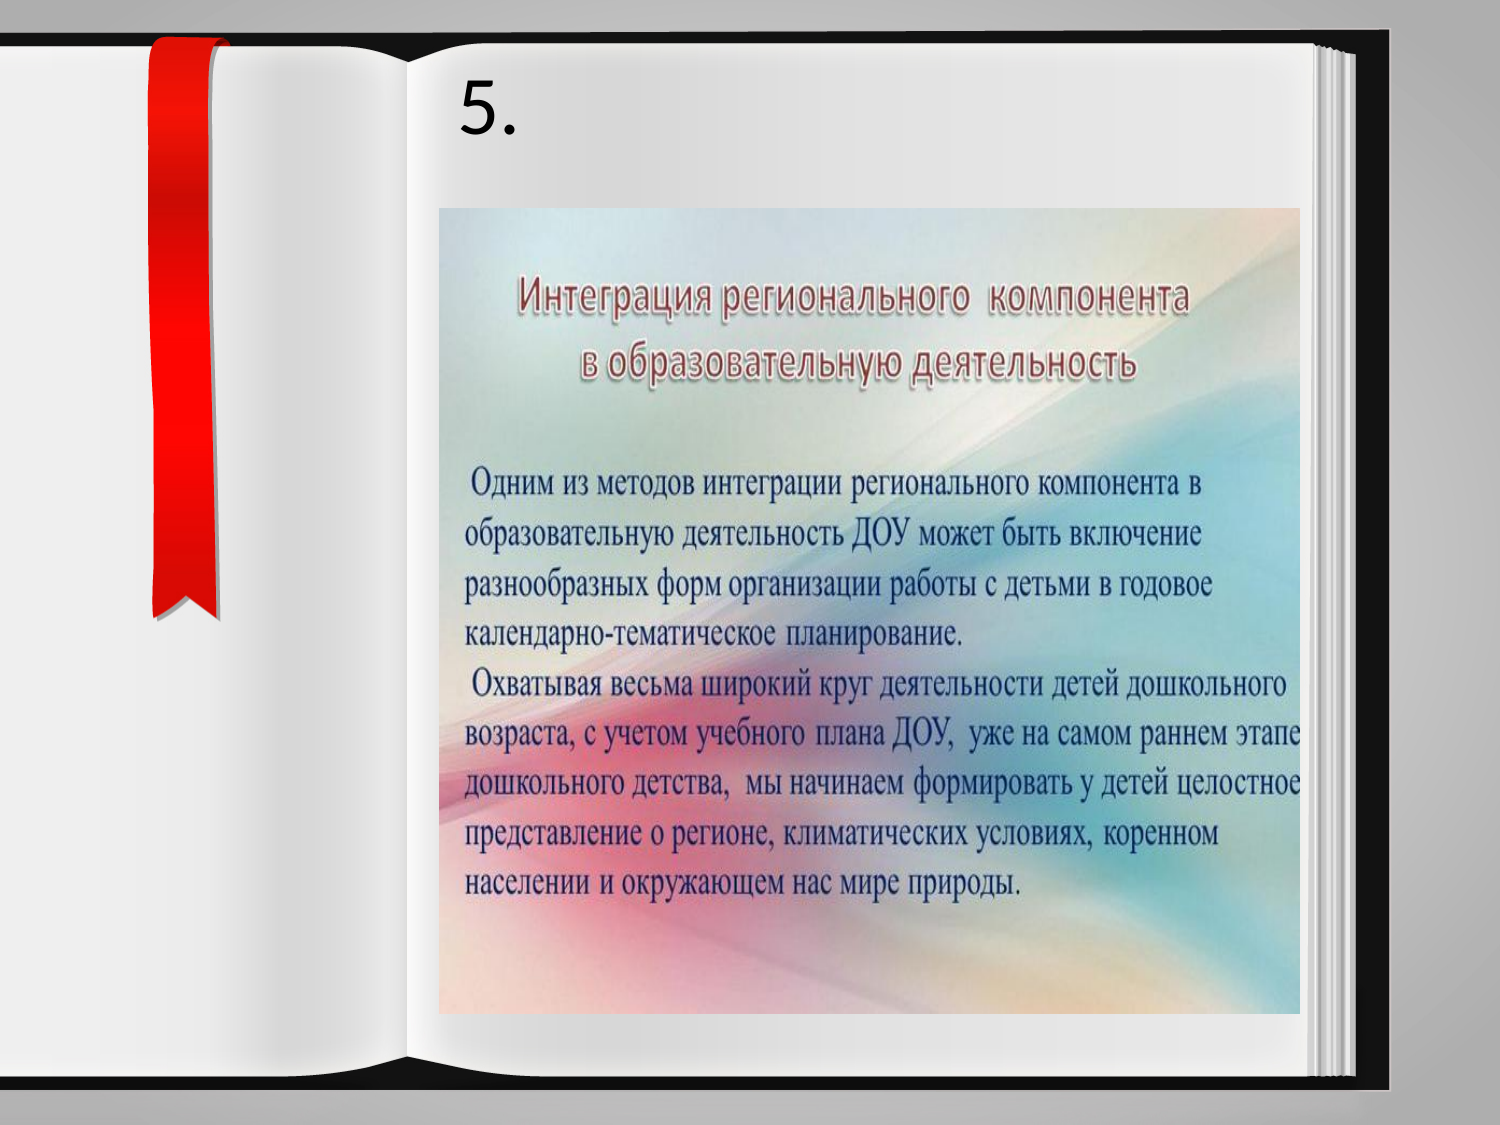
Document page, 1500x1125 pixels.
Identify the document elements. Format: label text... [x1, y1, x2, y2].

title 5. [405, 21, 1397, 194]
picture [0, 0, 1500, 1125]
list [439, 208, 1300, 1014]
